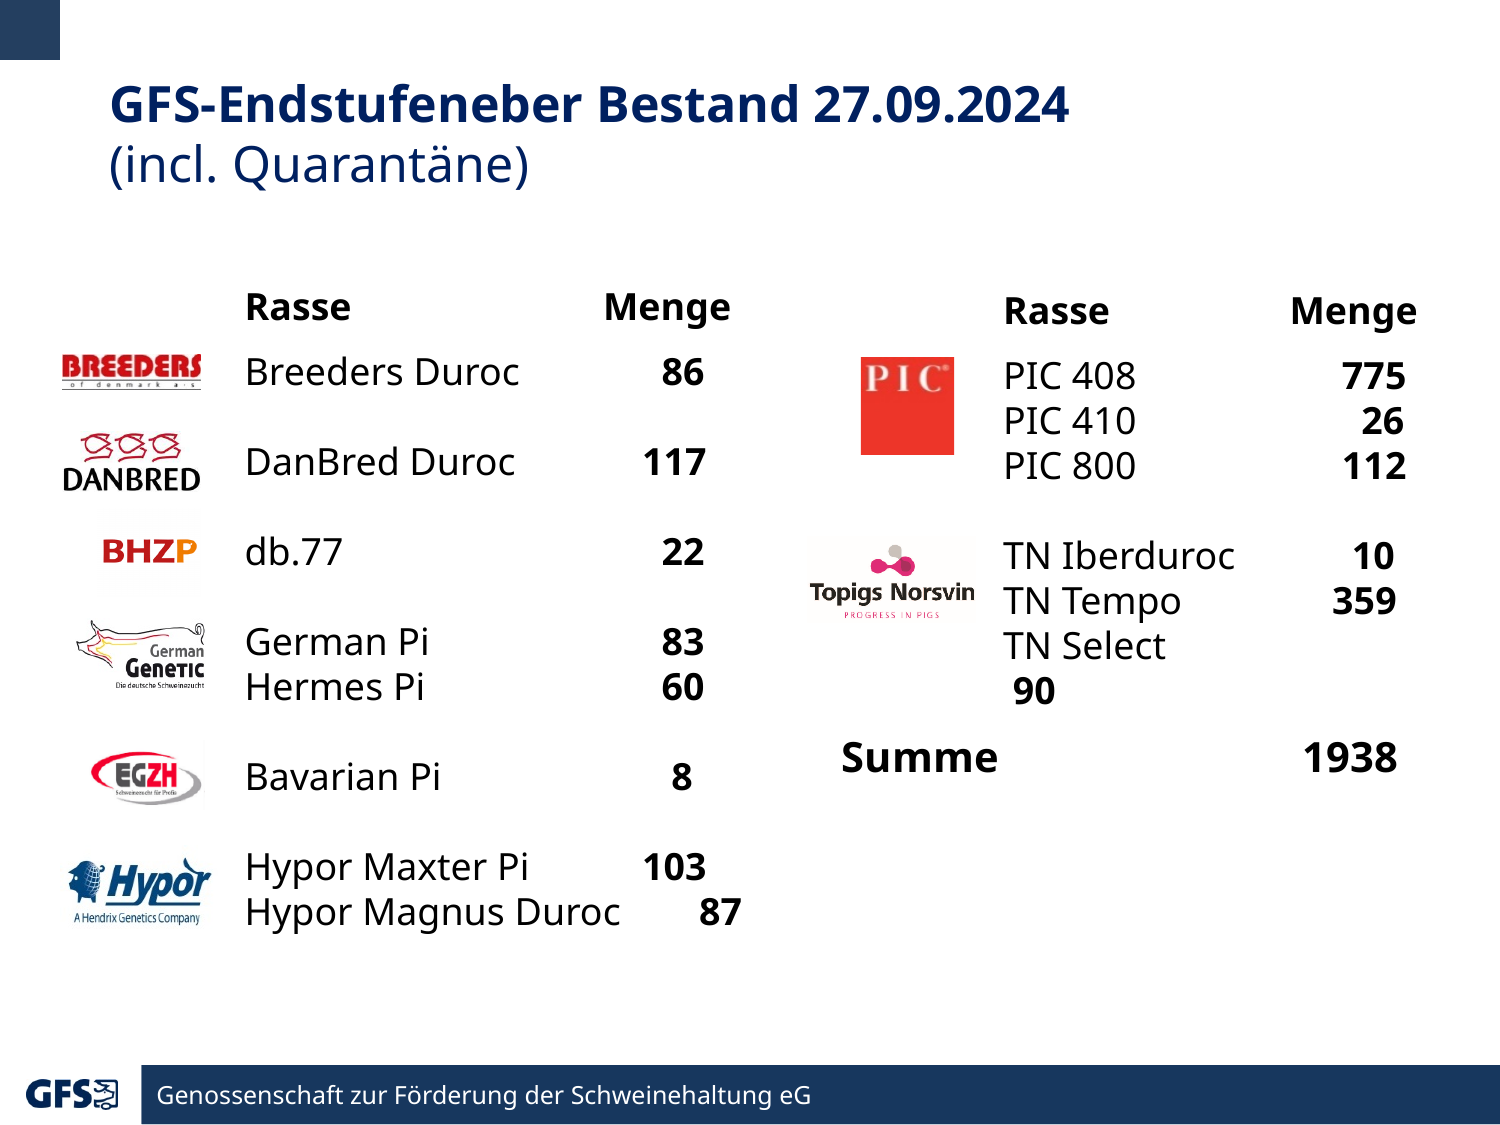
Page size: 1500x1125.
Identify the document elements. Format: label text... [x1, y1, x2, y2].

picture [860, 357, 955, 455]
picture [62, 353, 202, 390]
picture [85, 739, 213, 810]
picture [62, 431, 202, 492]
picture [97, 508, 202, 598]
text_box Rasse Menge PIC 408 775 PIC 410 26 PIC 800 112 TN Iberduroc 10 TN Tempo 359 TN Select 90 [988, 279, 1500, 719]
text_box GFS-Endstufeneber Bestand 27.09.2024 (incl. Quarantäne) [95, 64, 1495, 200]
text_box Summe 1938 [872, 723, 1479, 789]
picture [74, 618, 206, 689]
picture [807, 535, 976, 624]
text_box Rasse Menge Breeders Duroc 86 DanBred Duroc 117 db.77 22 German Pi 83 Hermes Pi 60 Bavarian Pi 8 Hypor Maxter Pi 103 Hypor Magnus Duroc 87 [229, 275, 872, 941]
picture [59, 845, 230, 930]
picture [26, 1079, 118, 1110]
